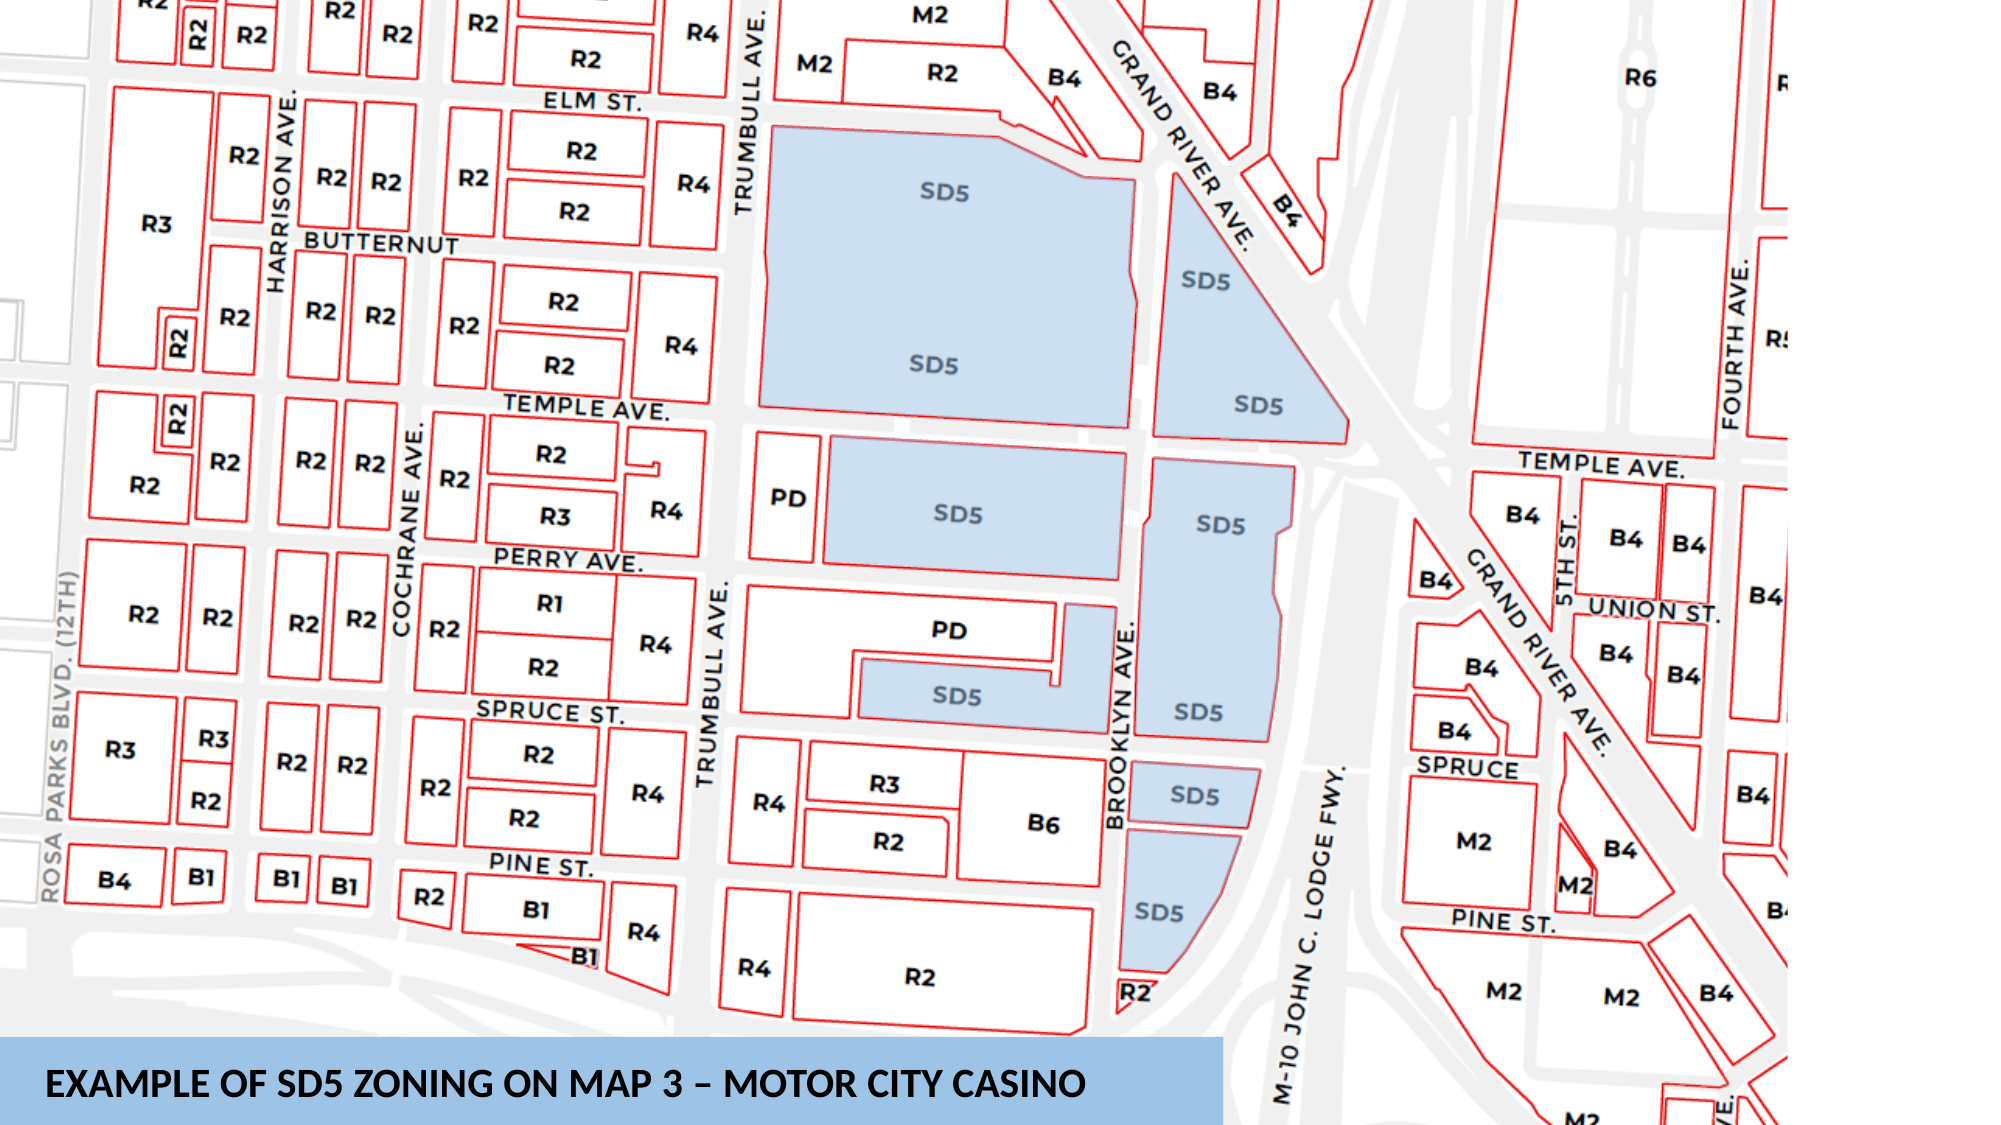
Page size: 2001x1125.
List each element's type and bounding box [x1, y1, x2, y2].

picture [0, 0, 1788, 1125]
